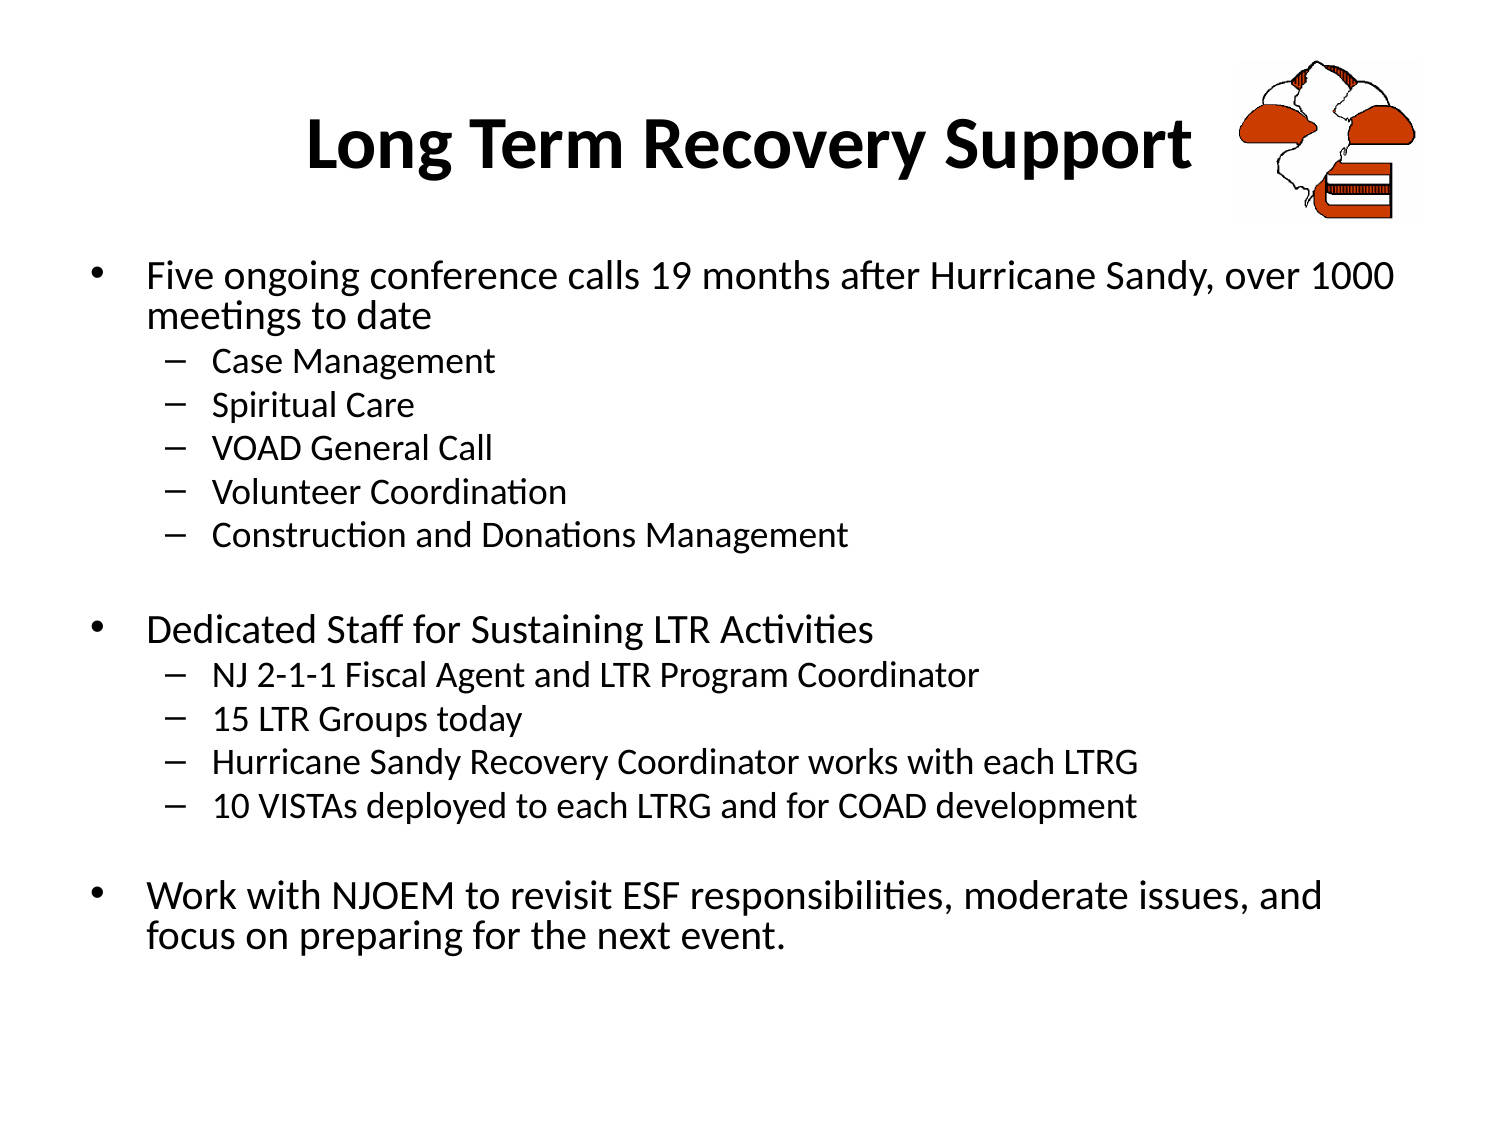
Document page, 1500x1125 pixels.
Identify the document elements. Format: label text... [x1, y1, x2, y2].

picture [1237, 59, 1424, 226]
title Long Term Recovery Support [74, 44, 1426, 233]
list Five ongoing conference calls 19 months after Hurricane Sandy, over 1000 meetings to date Case Management Spiritual Care VOAD General Call Volunteer Coordination Construction and Donations Management Dedicated Staff for Sustaining LTR Activities NJ 2-1-1 Fiscal Agent and LTR Program Coordinator 15 LTR Groups today Hurricane Sandy Recovery Coordinator works with each LTRG 10 VISTAs deployed to each LTRG and for COAD development Work with NJOEM to revisit ESF responsibilities, moderate issues, and focus on preparing for the next event. [74, 249, 1426, 1006]
